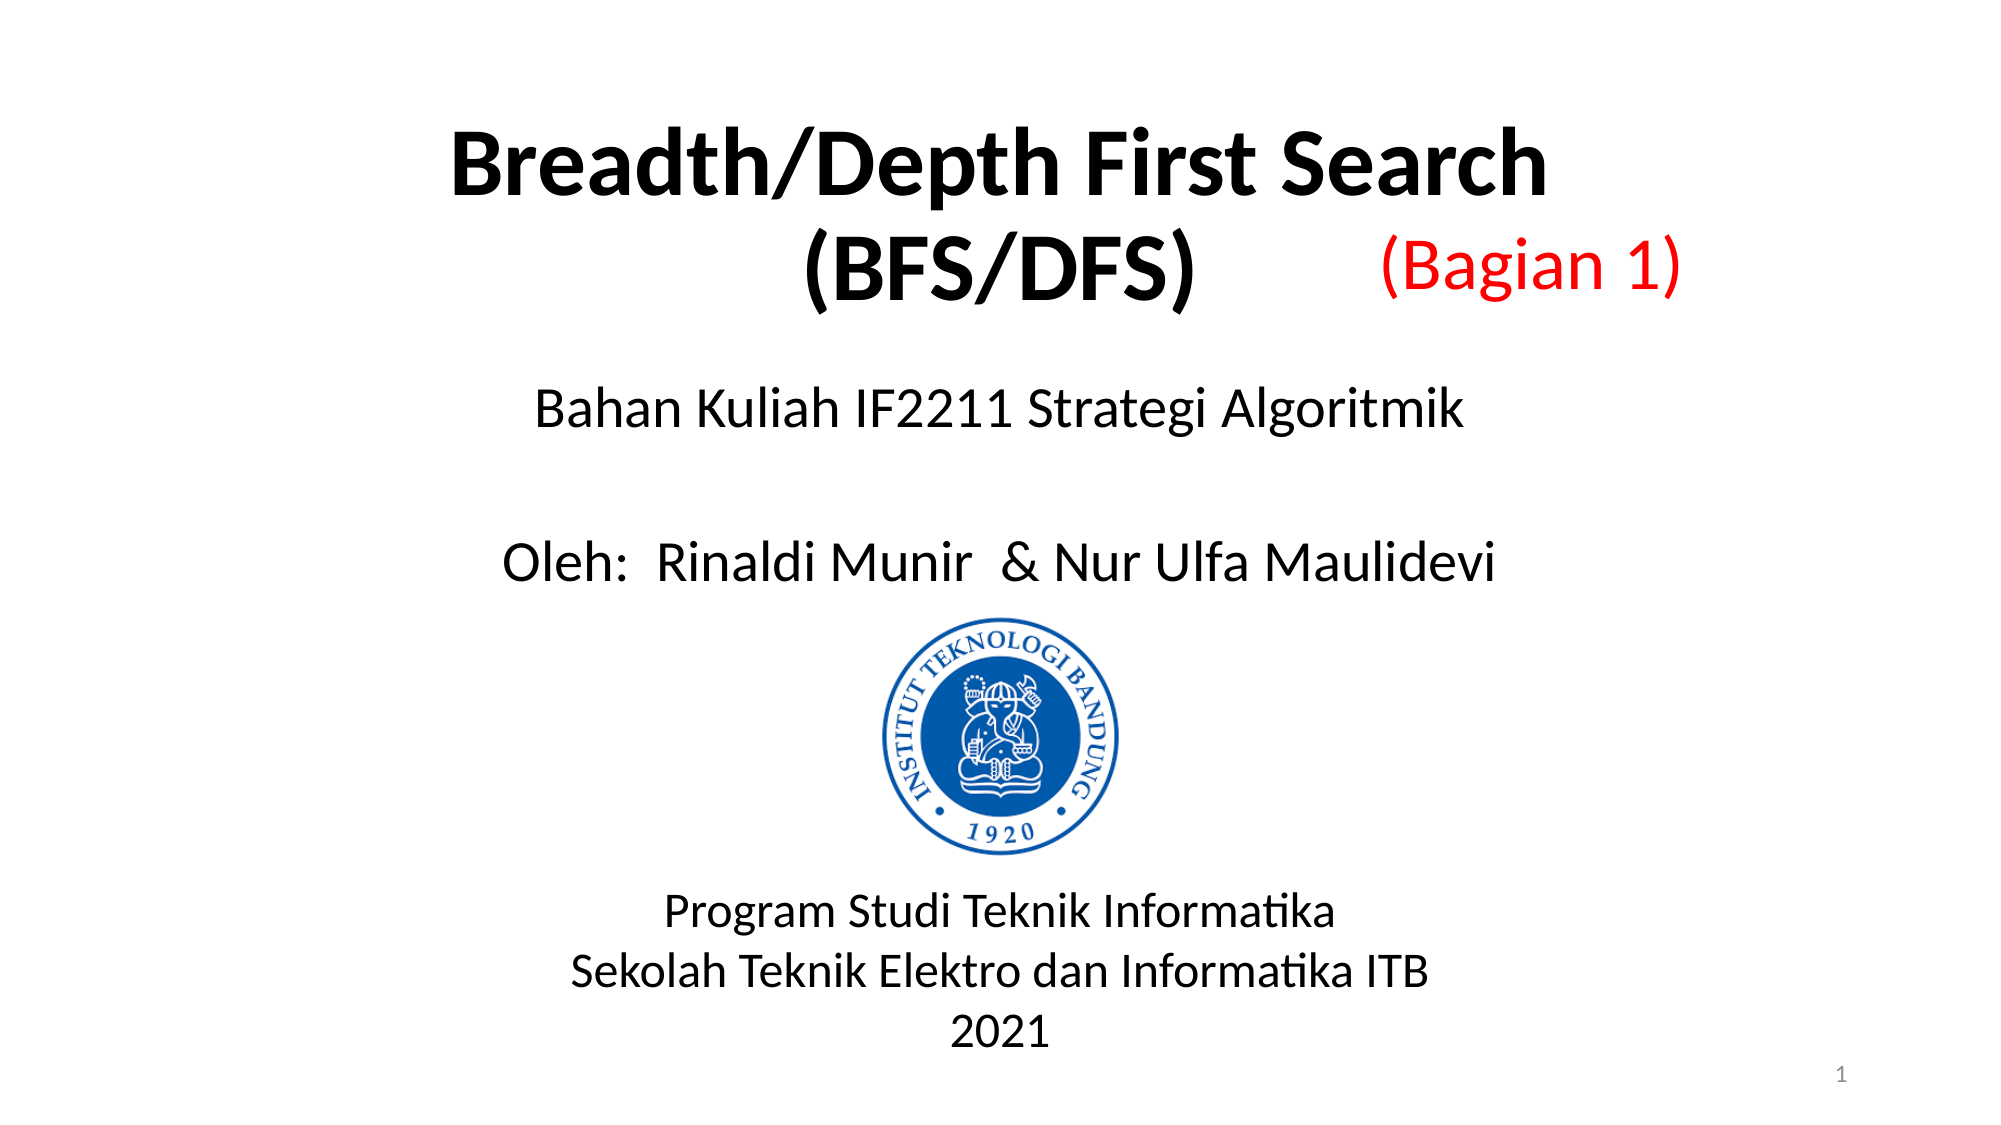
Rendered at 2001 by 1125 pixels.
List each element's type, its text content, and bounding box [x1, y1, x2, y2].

slide_number 1 [1412, 1042, 1863, 1103]
title Breadth/Depth First Search (BFS/DFS) [249, 102, 1750, 329]
subtitle Bahan Kuliah IF2211 Strategi Algoritmik Oleh: Rinaldi Munir & Nur Ulfa Maulidevi [249, 370, 1750, 642]
picture [877, 613, 1122, 858]
text_box (Bagian 1) [1364, 206, 1700, 312]
text_box Program Studi Teknik Informatika Sekolah Teknik Elektro dan Informatika ITB 2021 [487, 869, 1513, 1065]
